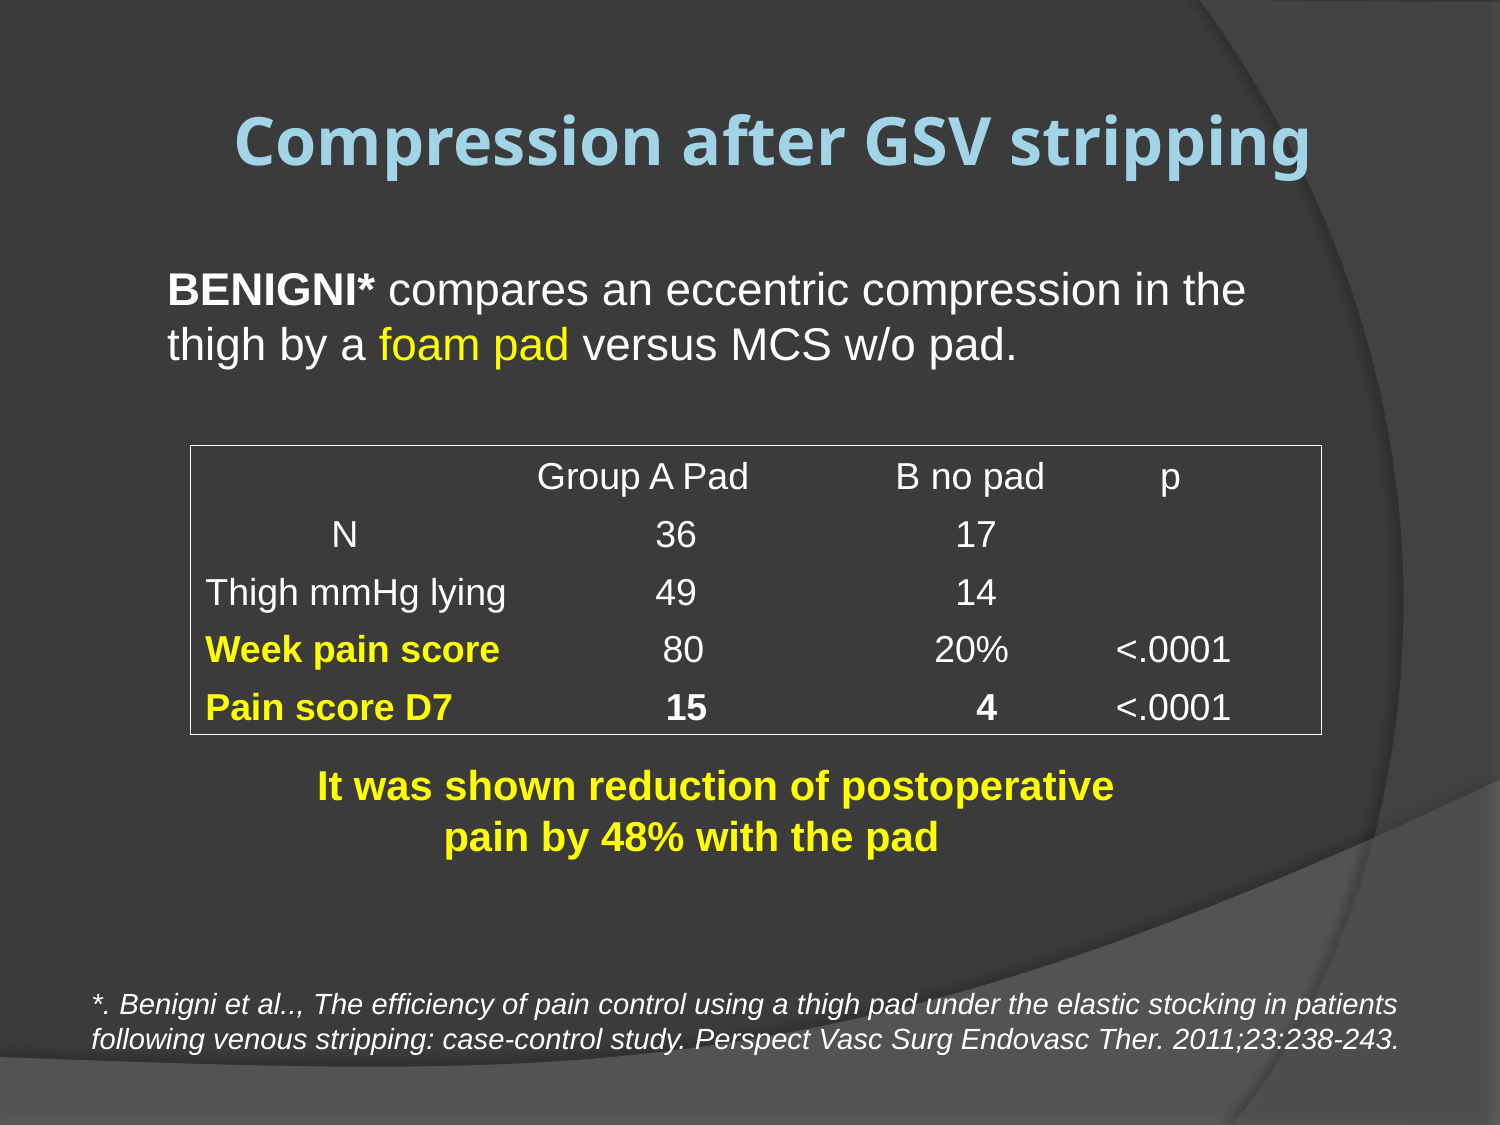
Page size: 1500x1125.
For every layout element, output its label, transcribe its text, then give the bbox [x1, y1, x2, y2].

text_box BENIGNI* compares an eccentric compression in the thigh by a foam pad versus MCS w/o pad. It was shown reduction of postoperative pain by 48% with the pad [152, 252, 1348, 867]
title Compression after GSV stripping [75, 45, 1472, 233]
text_box *. Benigni et al.., The efficiency of pain control using a thigh pad under the elastic stocking in patients following venous stripping: case-control study. Perspect Vasc Surg Endovasc Ther. 2011;23:238-243. [76, 977, 1424, 1063]
text_box Group A Pad B no pad p N 36 17 Thigh mmHg lying 49 14 Week pain score 80 20% <.0001 Pain score D7 15 4 <.0001 [190, 445, 1322, 735]
